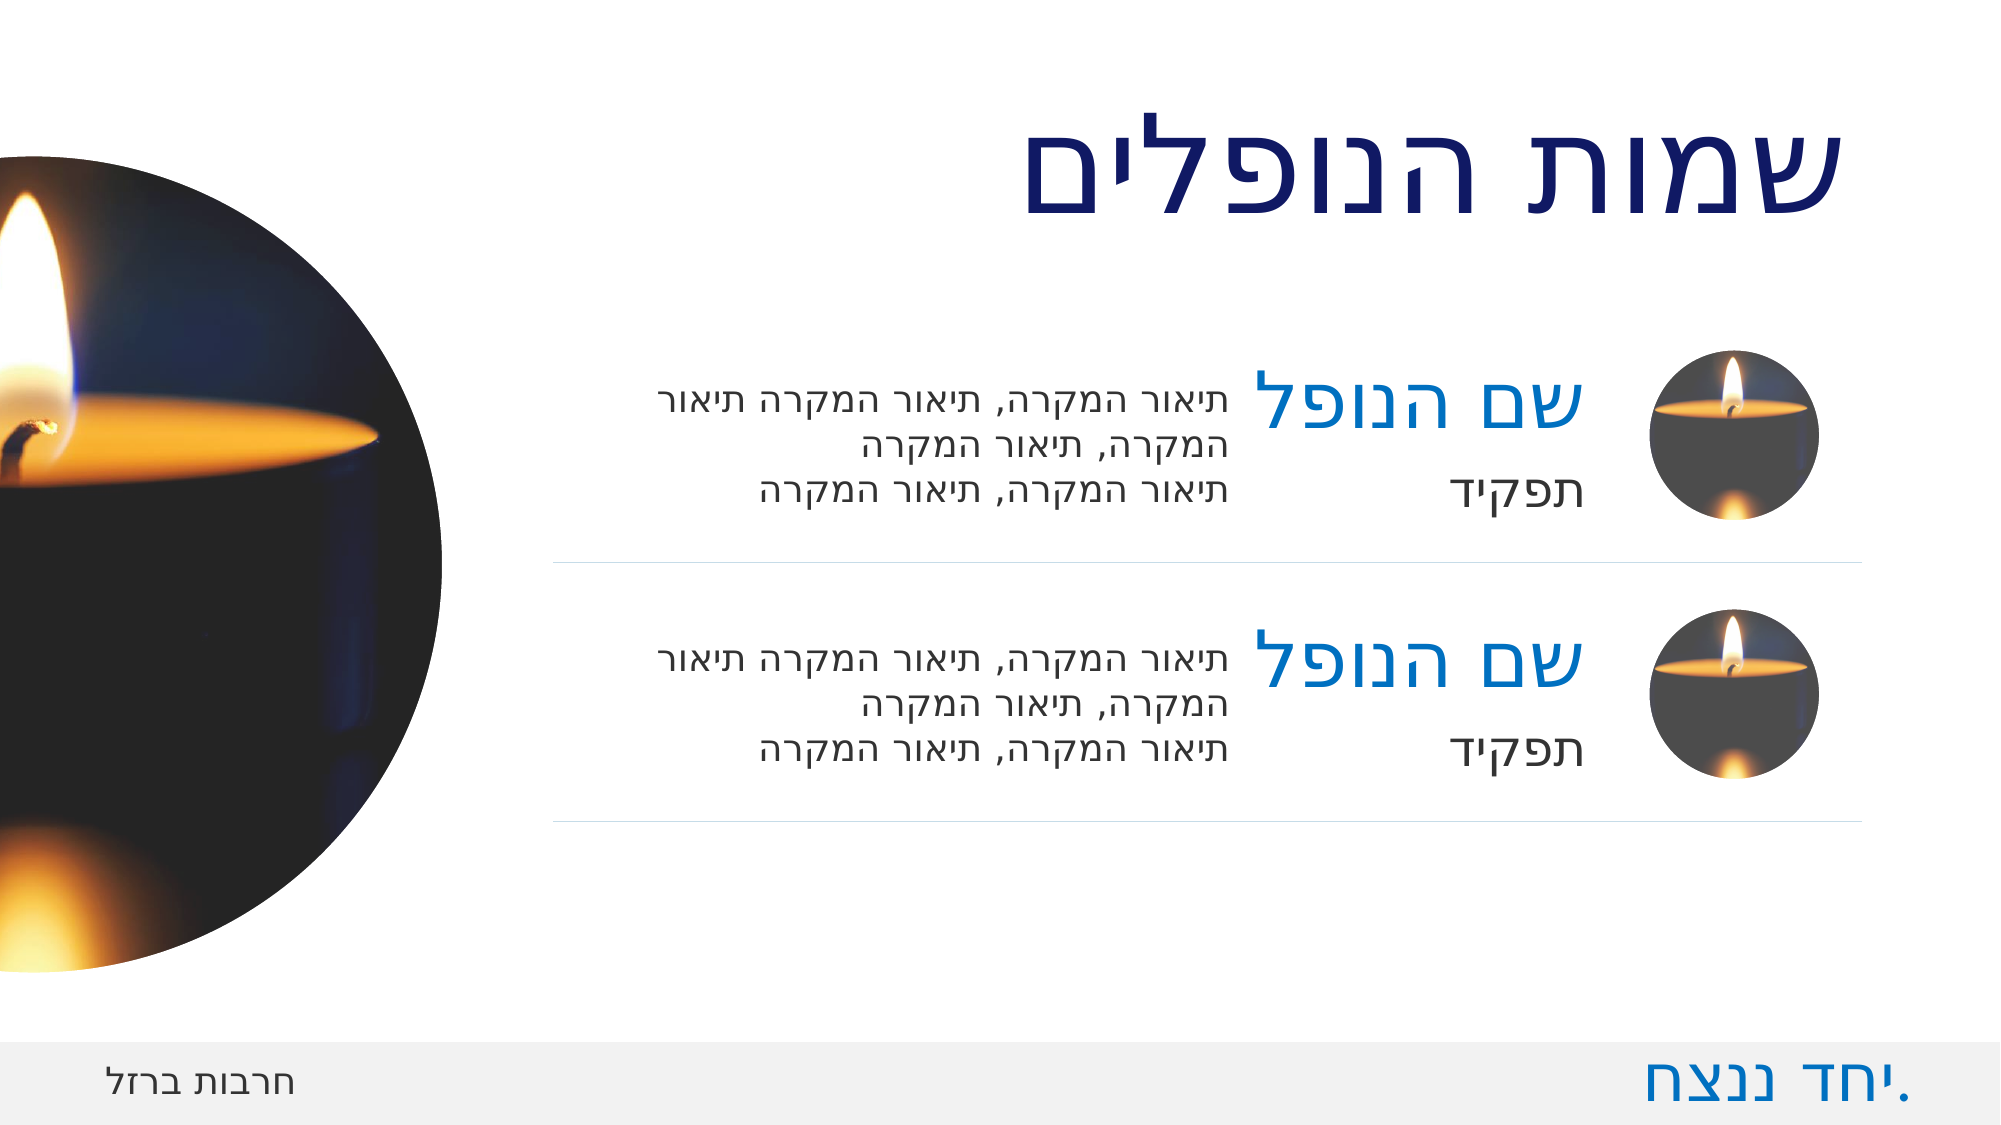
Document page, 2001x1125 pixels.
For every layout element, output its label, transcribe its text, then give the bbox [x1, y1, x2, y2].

text_box שם הנופל [1238, 349, 1602, 456]
title שמות הנופלים [137, 59, 1863, 278]
text_box [0, 154, 445, 975]
text_box תפקיד [1246, 456, 1602, 526]
text_box [1647, 348, 1822, 523]
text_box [553, 562, 1863, 822]
text_box תיאור המקרה, תיאור המקרה תיאור המקרה, תיאור המקרה תיאור המקרה, תיאור המקרה [553, 367, 1246, 562]
